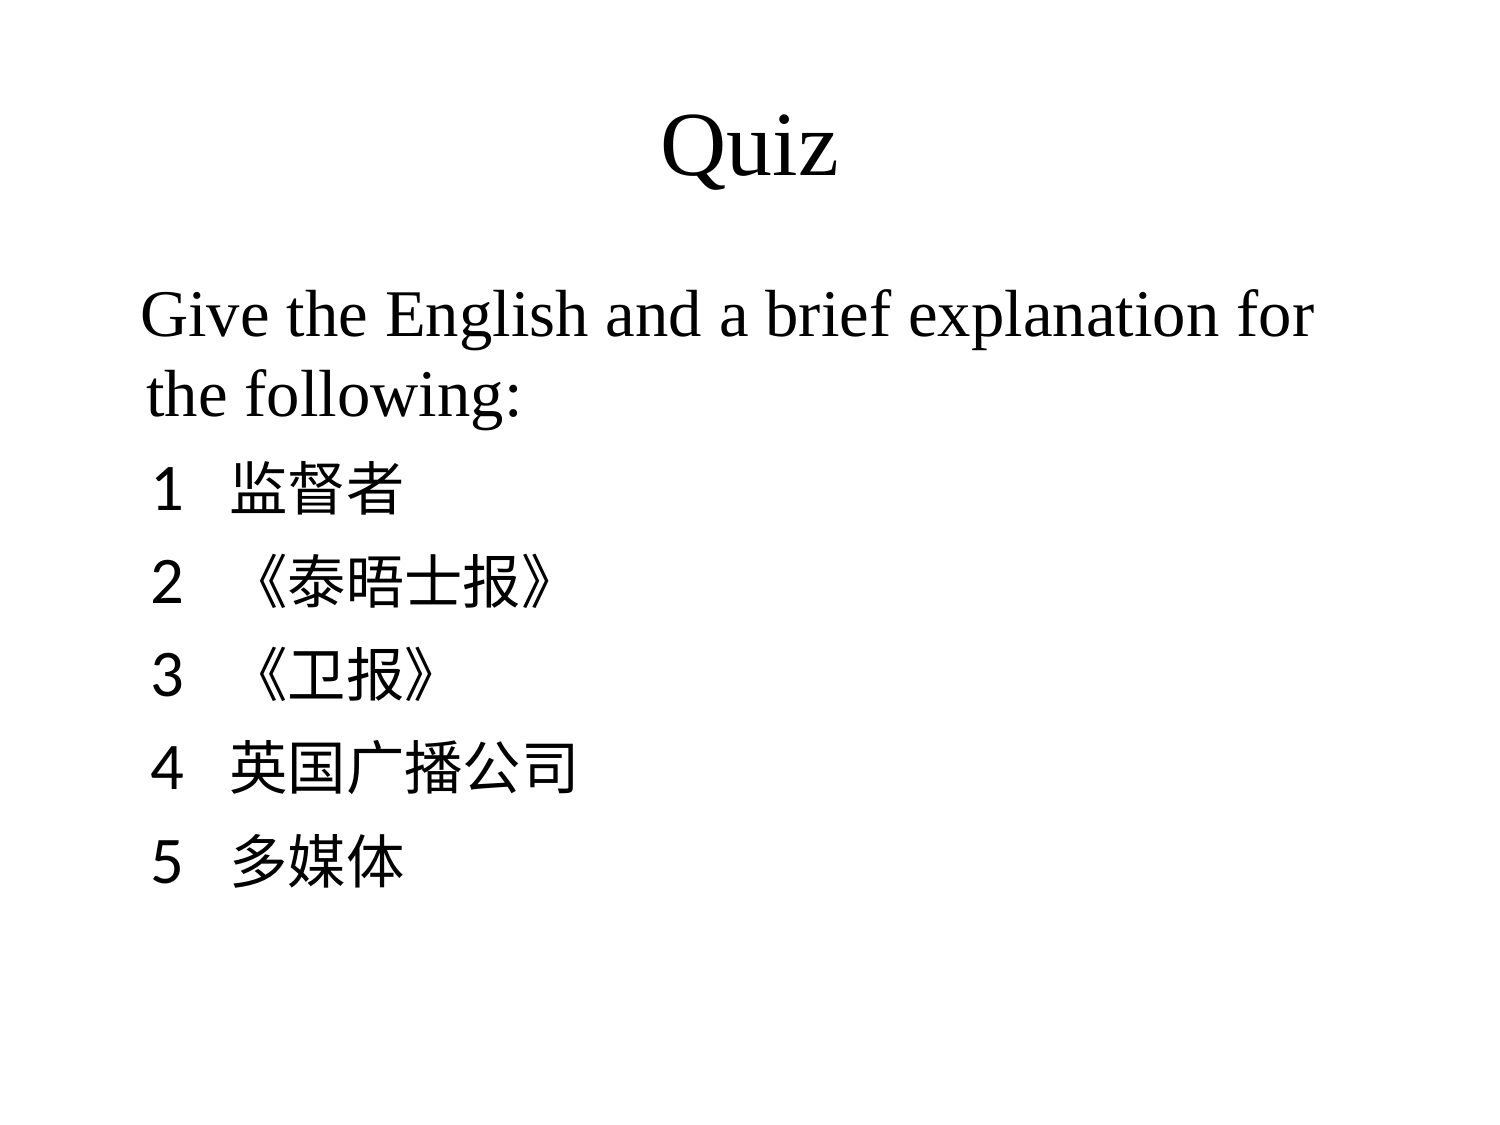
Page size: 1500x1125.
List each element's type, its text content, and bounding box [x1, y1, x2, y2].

list Give the English and a brief explanation for the following: 1 监督者 2 《泰晤士报》 3 《卫报》 4 英国广播公司 5 多媒体 [75, 262, 1425, 1005]
title Quiz [75, 45, 1425, 233]
